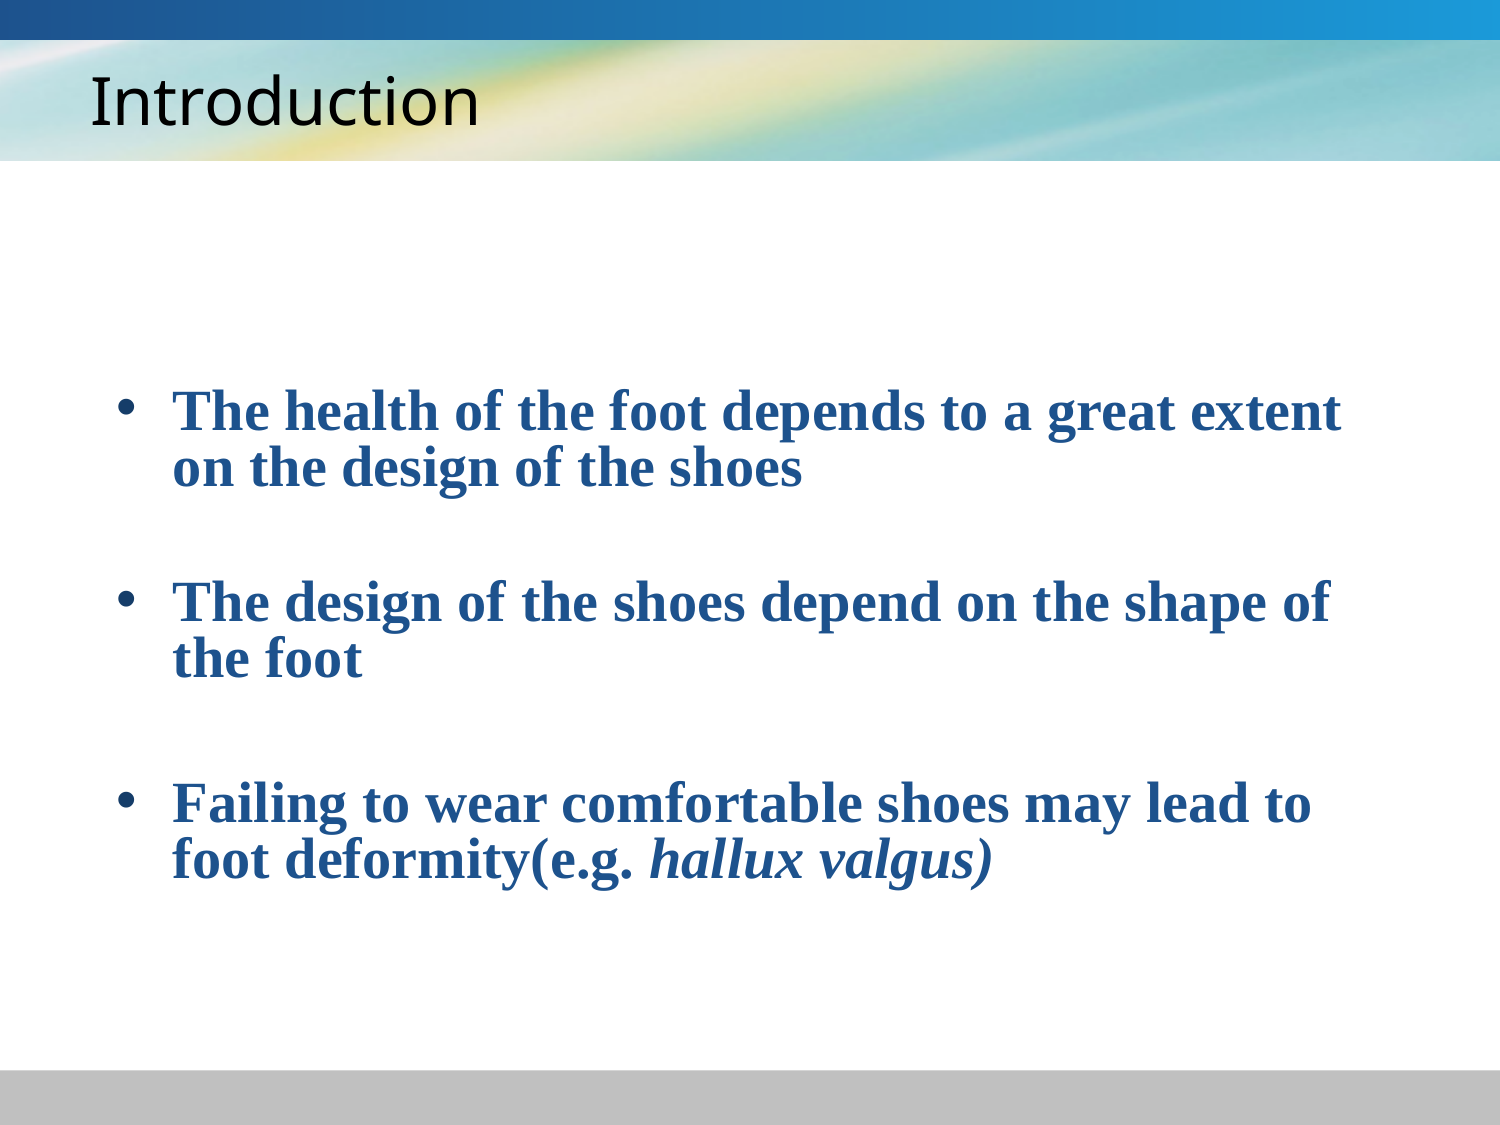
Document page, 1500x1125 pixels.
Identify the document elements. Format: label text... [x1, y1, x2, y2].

picture [0, 39, 1500, 161]
title Introduction [74, 52, 1426, 145]
list The health of the foot depends to a great extent on the design of the shoes The design of the shoes depend on the shape of the foot Failing to wear comfortable shoes may lead to foot deformity(e.g. hallux valgus) [101, 228, 1386, 1026]
